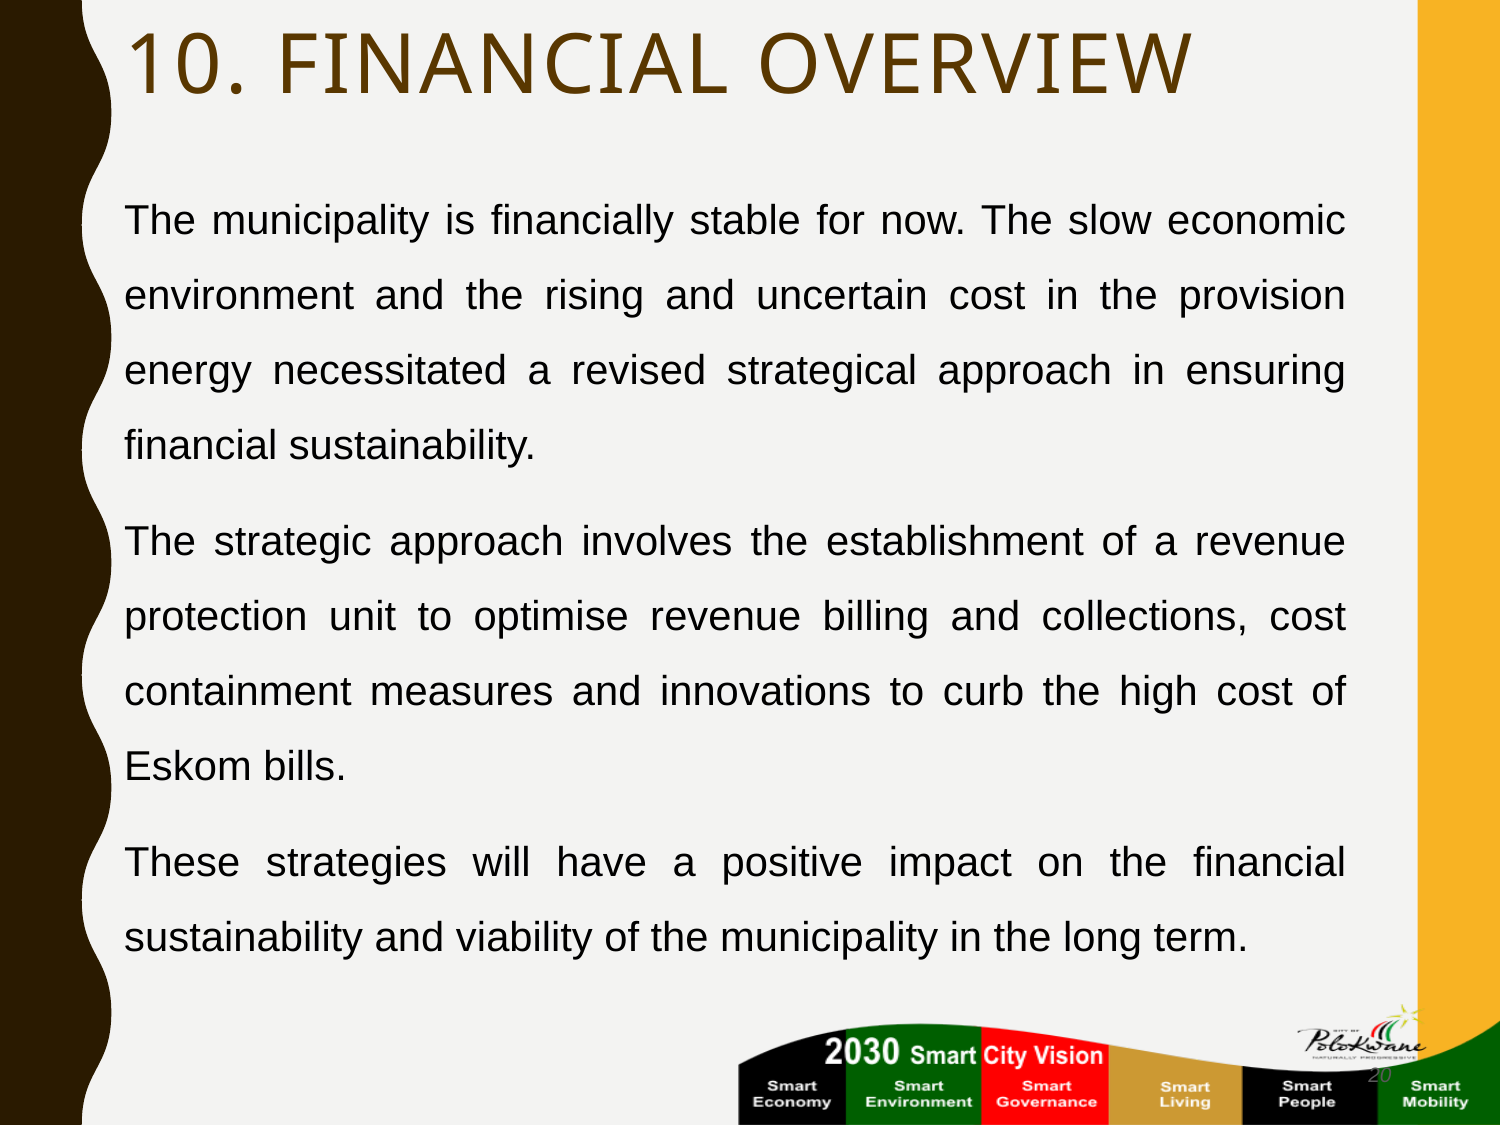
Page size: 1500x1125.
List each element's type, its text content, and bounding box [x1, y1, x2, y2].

slide_number 20 [1059, 1045, 1407, 1103]
text_box The municipality is financially stable for now. The slow economic environment and the rising and uncertain cost in the provision energy necessitated a revised strategical approach in ensuring financial sustainability. The strategic approach involves the establishment of a revenue protection unit to optimise revenue billing and collections, cost containment measures and innovations to curb the high cost of Eskom bills. These strategies will have a positive impact on the financial sustainability and viability of the municipality in the long term. [109, 160, 1362, 968]
picture [738, 1004, 1500, 1125]
title 10. Financial overview [109, 14, 1362, 160]
